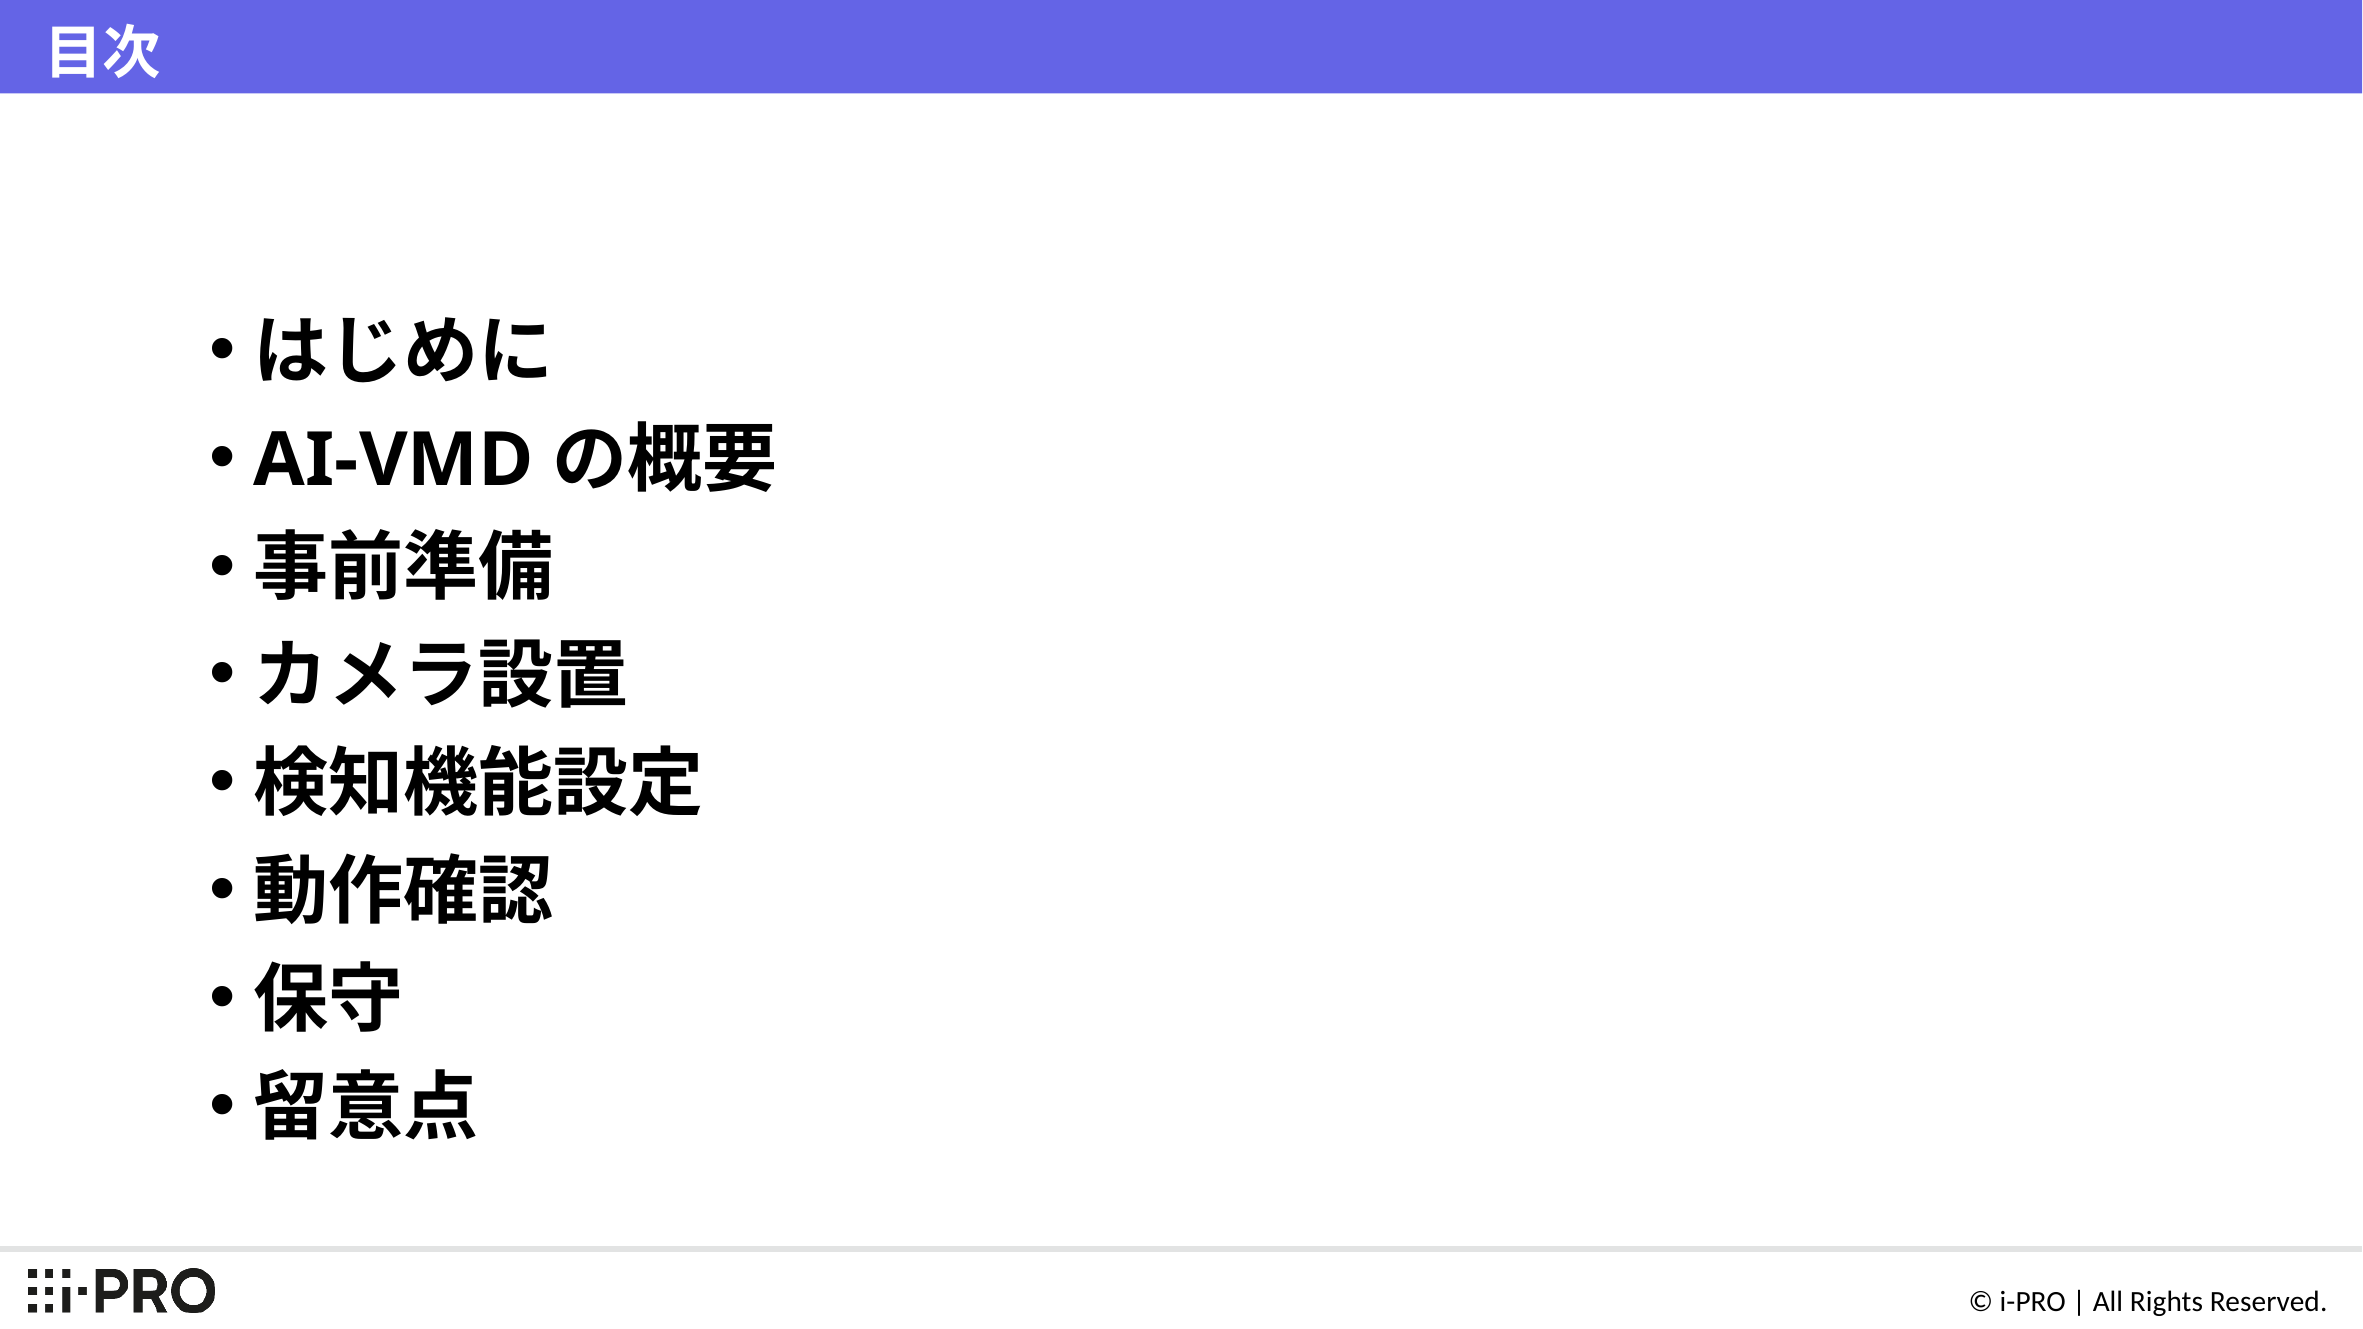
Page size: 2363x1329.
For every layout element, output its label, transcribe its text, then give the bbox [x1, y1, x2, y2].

title 目次 [0, 0, 2363, 89]
picture [28, 1268, 215, 1313]
list はじめに AI-VMDの概要 事前準備 カメラ設置 検知機能設定 動作確認 保守 留意点 [194, 277, 1860, 584]
